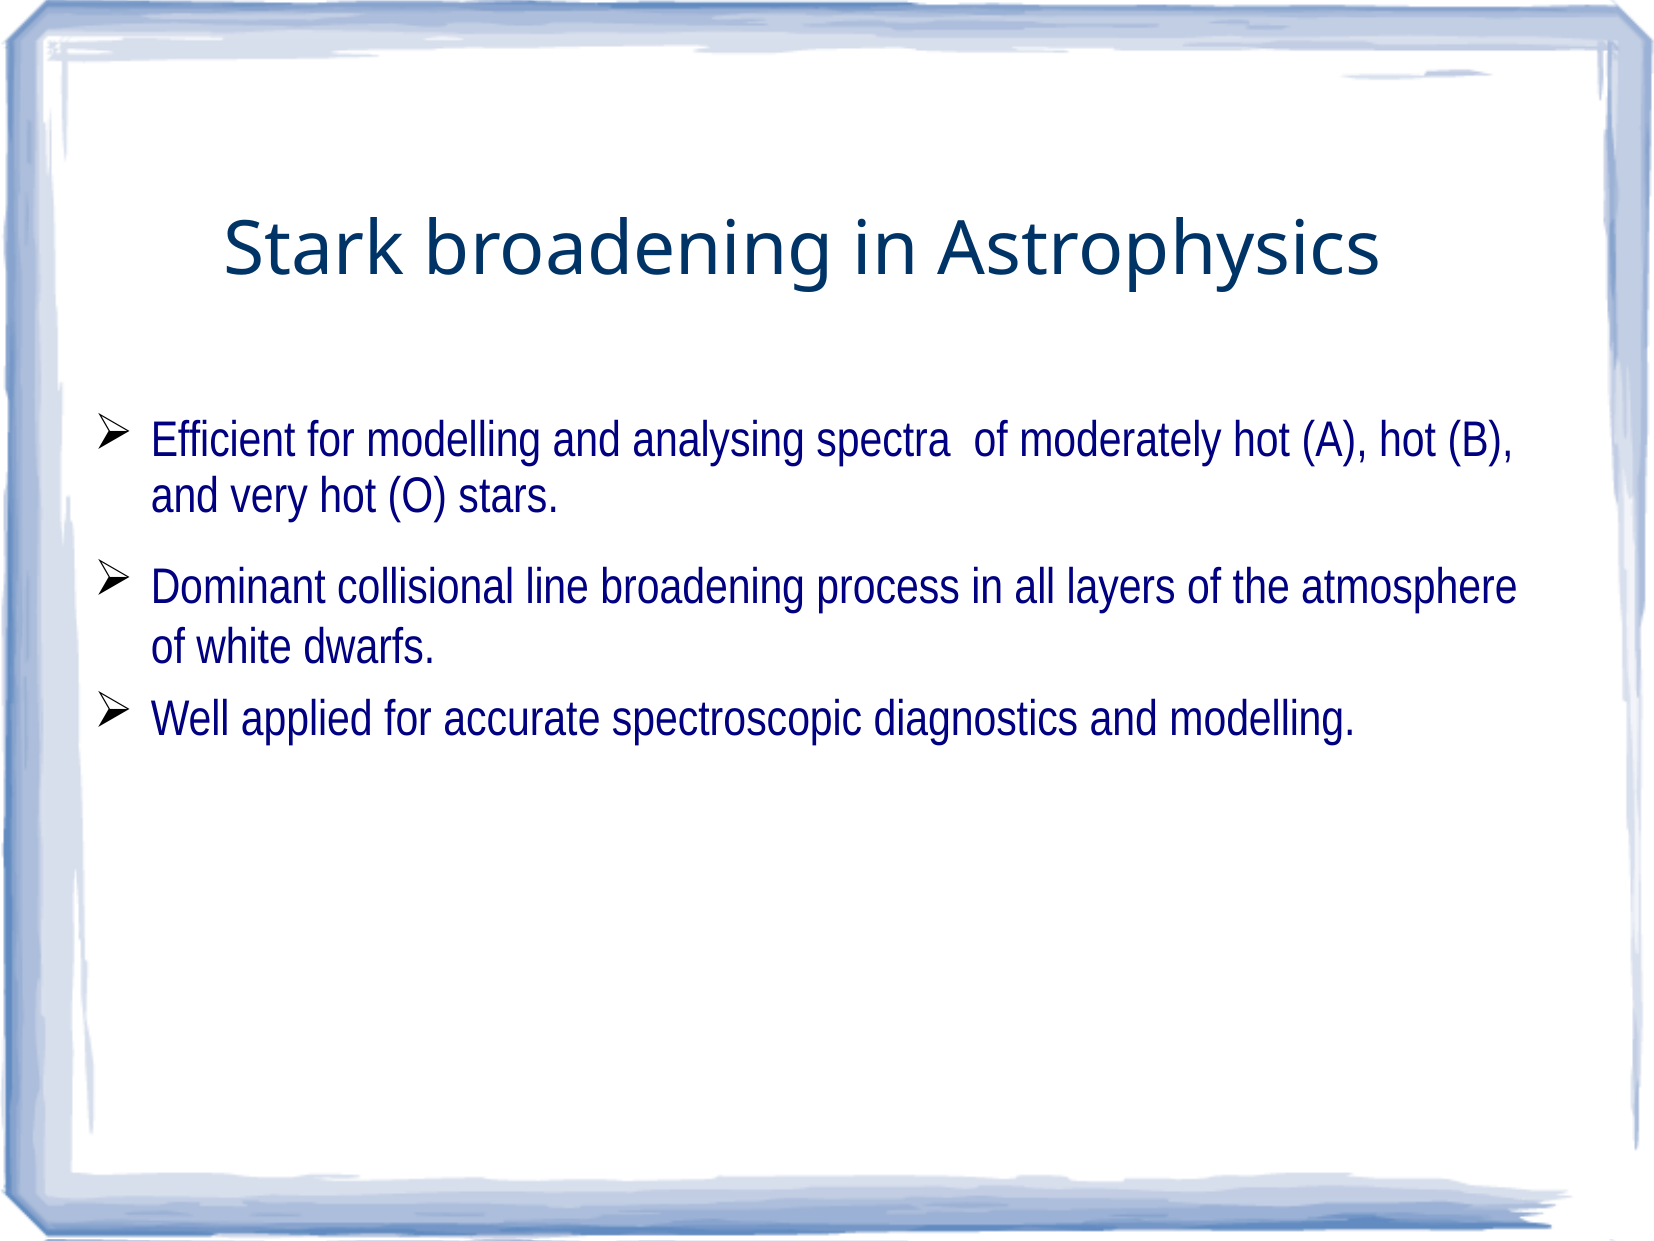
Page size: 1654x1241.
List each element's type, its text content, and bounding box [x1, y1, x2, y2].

title Stark broadening in Astrophysics [58, 170, 1548, 329]
picture [0, 0, 1654, 1241]
list Efficient for modelling and analysing spectra of moderately hot (А), hot (В), and very hot (О) stars. Dominant collisional line broadening process in all layers of the atmosphere of white dwarfs. Well applied for accurate spectroscopic diagnostics and modelling. [94, 407, 1560, 822]
